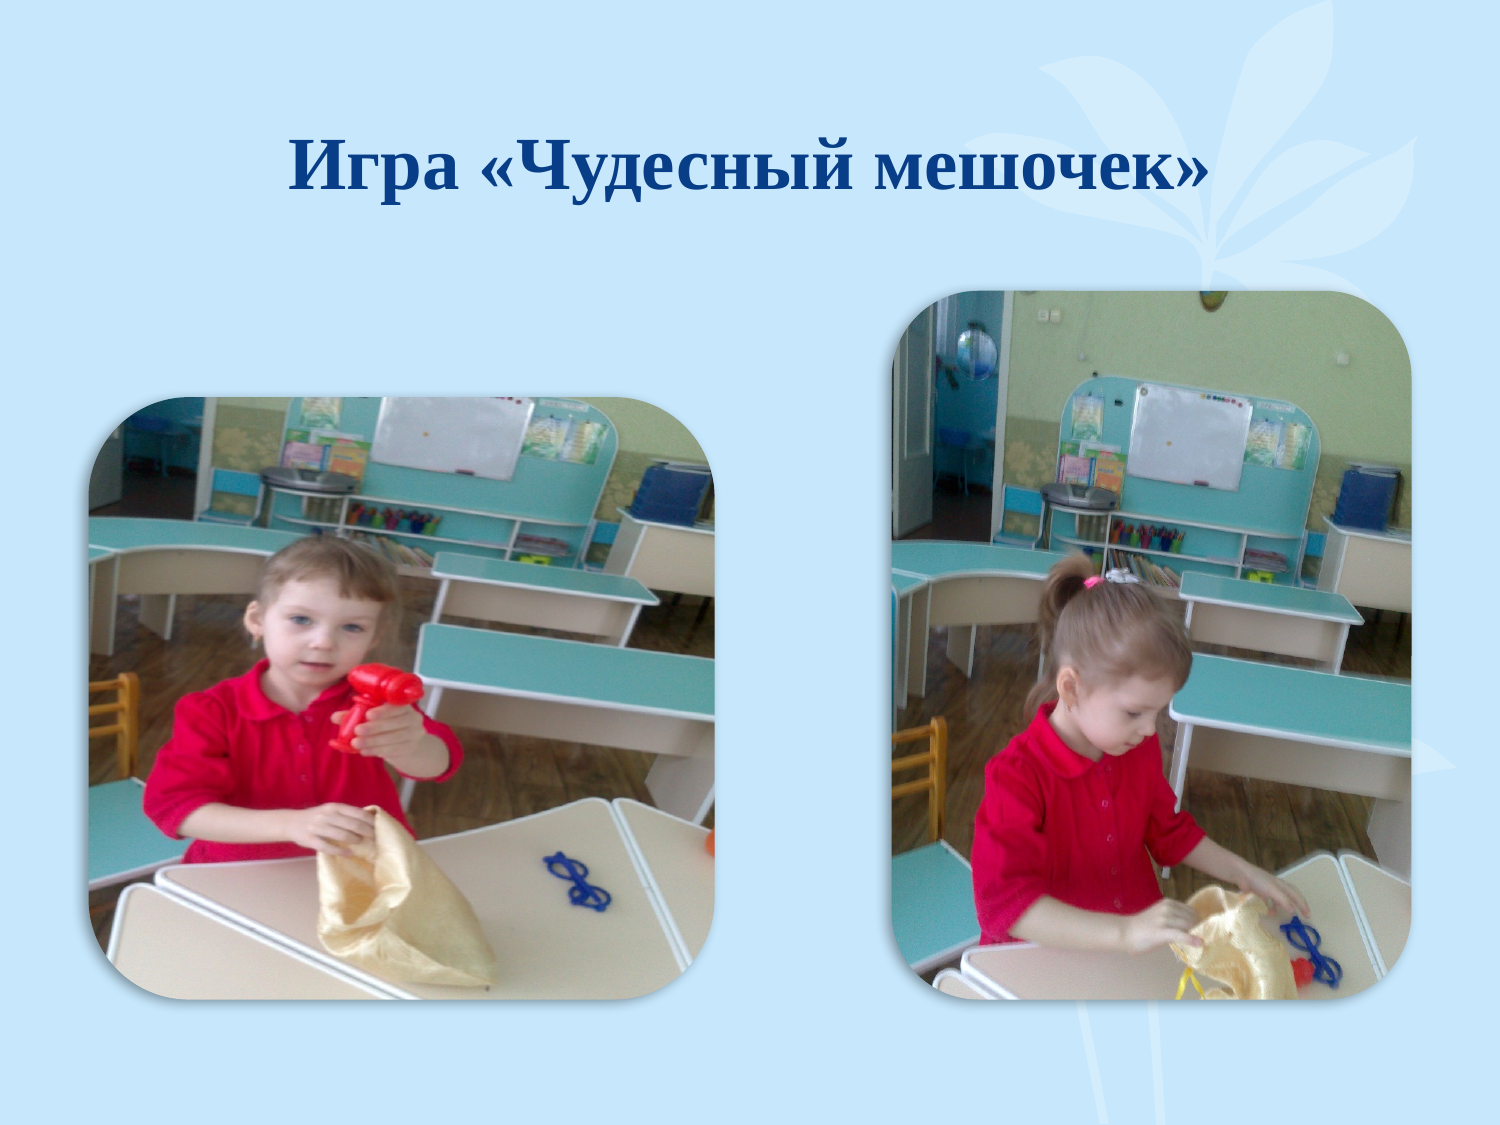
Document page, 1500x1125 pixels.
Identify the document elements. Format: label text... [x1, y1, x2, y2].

picture [88, 385, 715, 1012]
picture [796, 290, 1500, 1000]
title Игра «Чудесный мешочек» [45, 37, 1455, 213]
